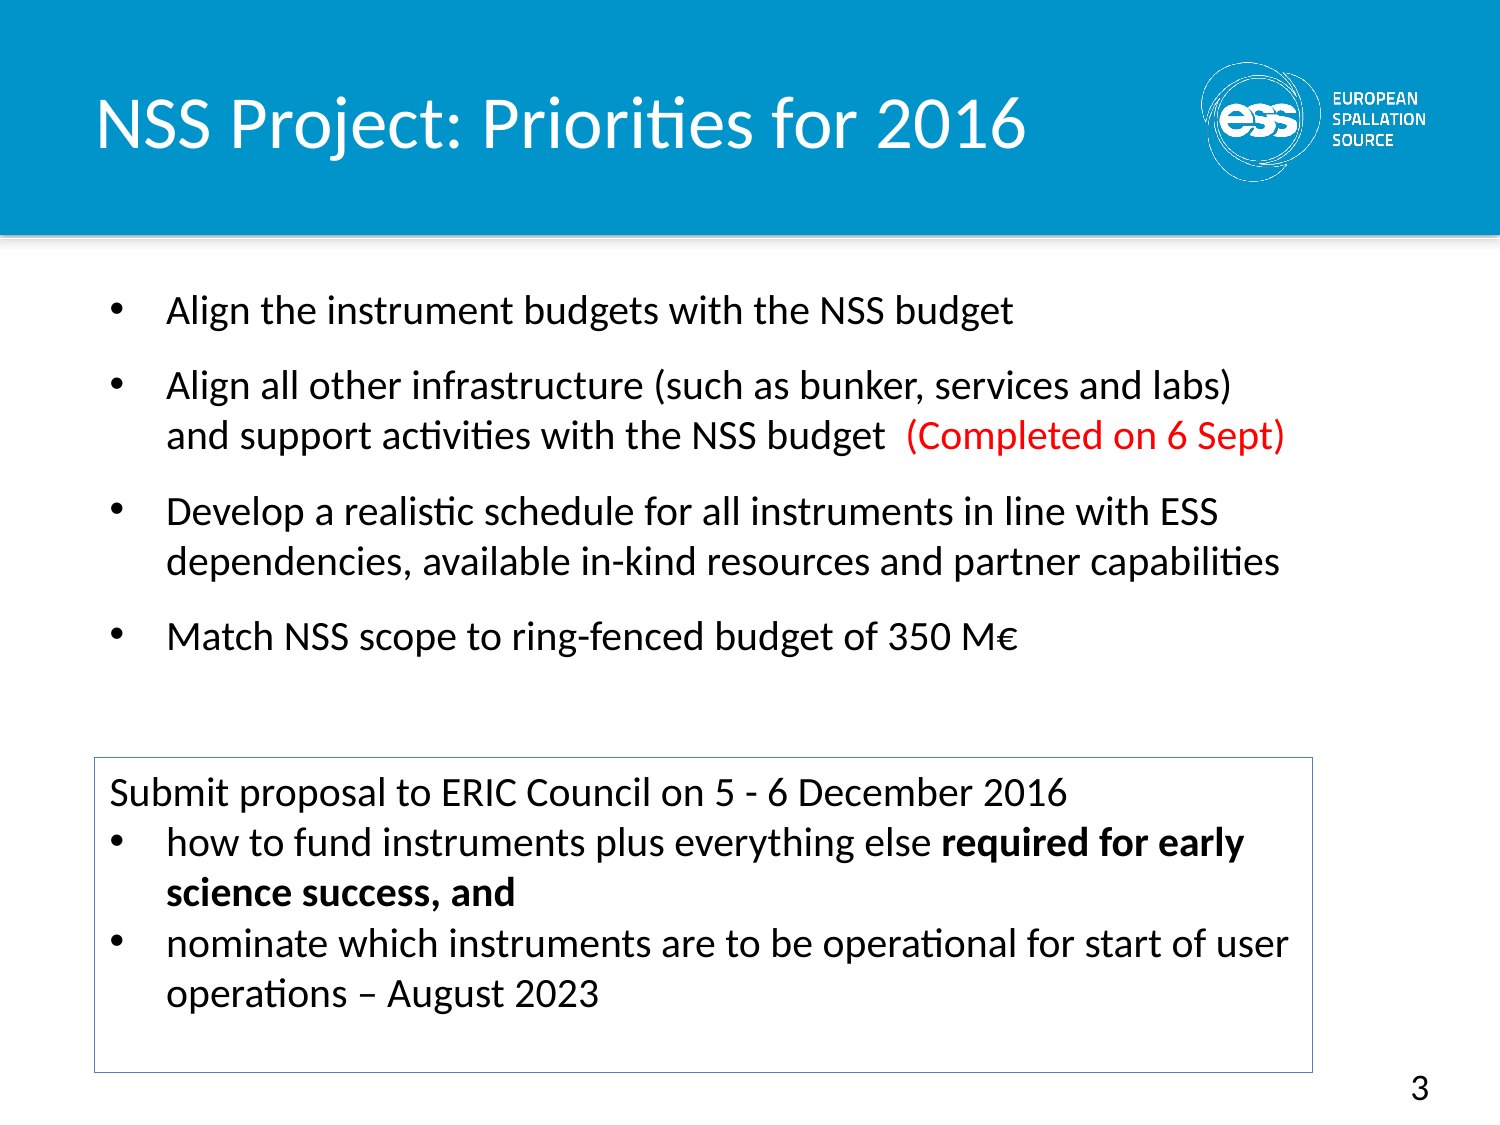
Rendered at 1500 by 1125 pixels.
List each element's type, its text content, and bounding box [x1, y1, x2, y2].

picture [1334, 93, 1340, 104]
text_box Submit proposal to ERIC Council on 5 - 6 December 2016 how to fund instruments plus everything else required for early science success, and nominate which instruments are to be operational for start of user operations – August 2023 [94, 757, 1313, 1073]
picture [1408, 93, 1412, 104]
picture [1377, 93, 1385, 104]
title NSS Project: Priorities for 2016 [94, 0, 1091, 237]
picture [1354, 135, 1362, 146]
picture [1345, 93, 1351, 104]
slide_number 3 [1094, 1055, 1445, 1116]
picture [1381, 119, 1389, 124]
picture [1220, 104, 1299, 136]
picture [1368, 94, 1374, 104]
picture [1355, 93, 1361, 104]
picture [1386, 134, 1392, 146]
text_box Align the instrument budgets with the NSS budget Align all other infrastructure (such as bunker, services and labs) and support activities with the NSS budget (Completed on 6 Sept) Develop a realistic schedule for all instruments in line with ESS dependencies, available in-kind resources and partner capabilities Match NSS scope to ring-fenced budget of 350 M€ [94, 275, 1313, 666]
picture [1366, 134, 1374, 145]
picture [1388, 93, 1394, 104]
